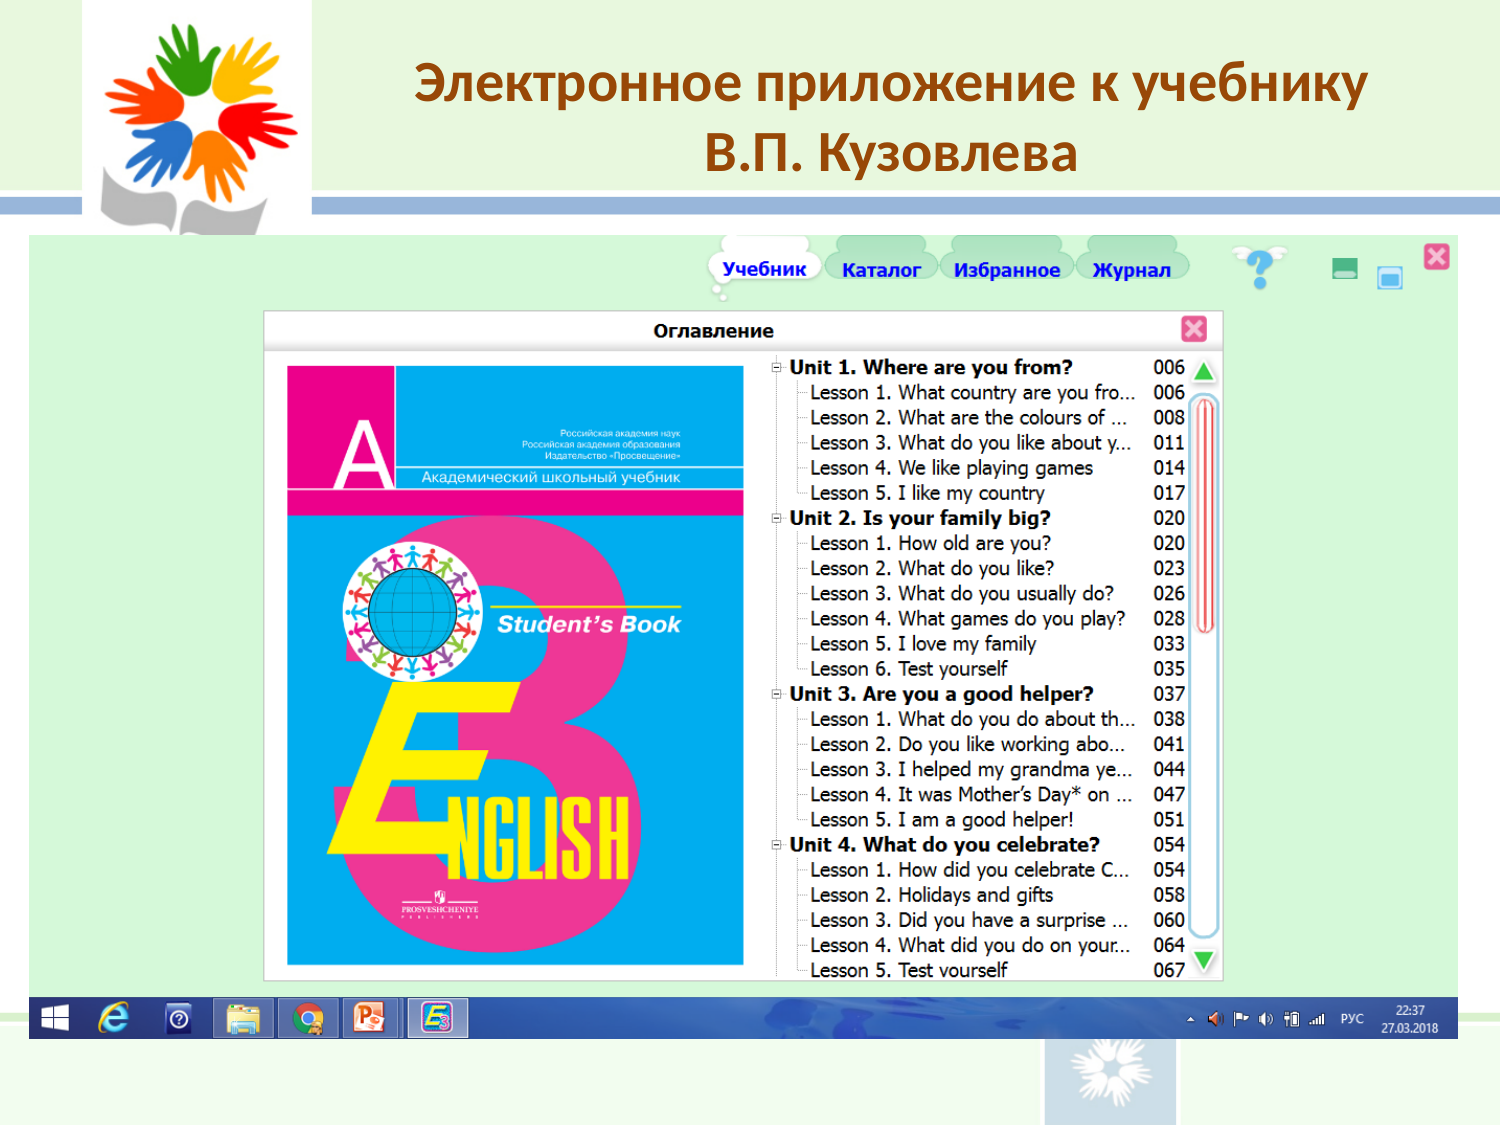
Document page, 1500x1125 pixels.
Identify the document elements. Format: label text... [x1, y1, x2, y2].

picture [0, 0, 1500, 1125]
text_box Электронное приложение к учебнику В.П. Кузовлева [360, 36, 1424, 191]
